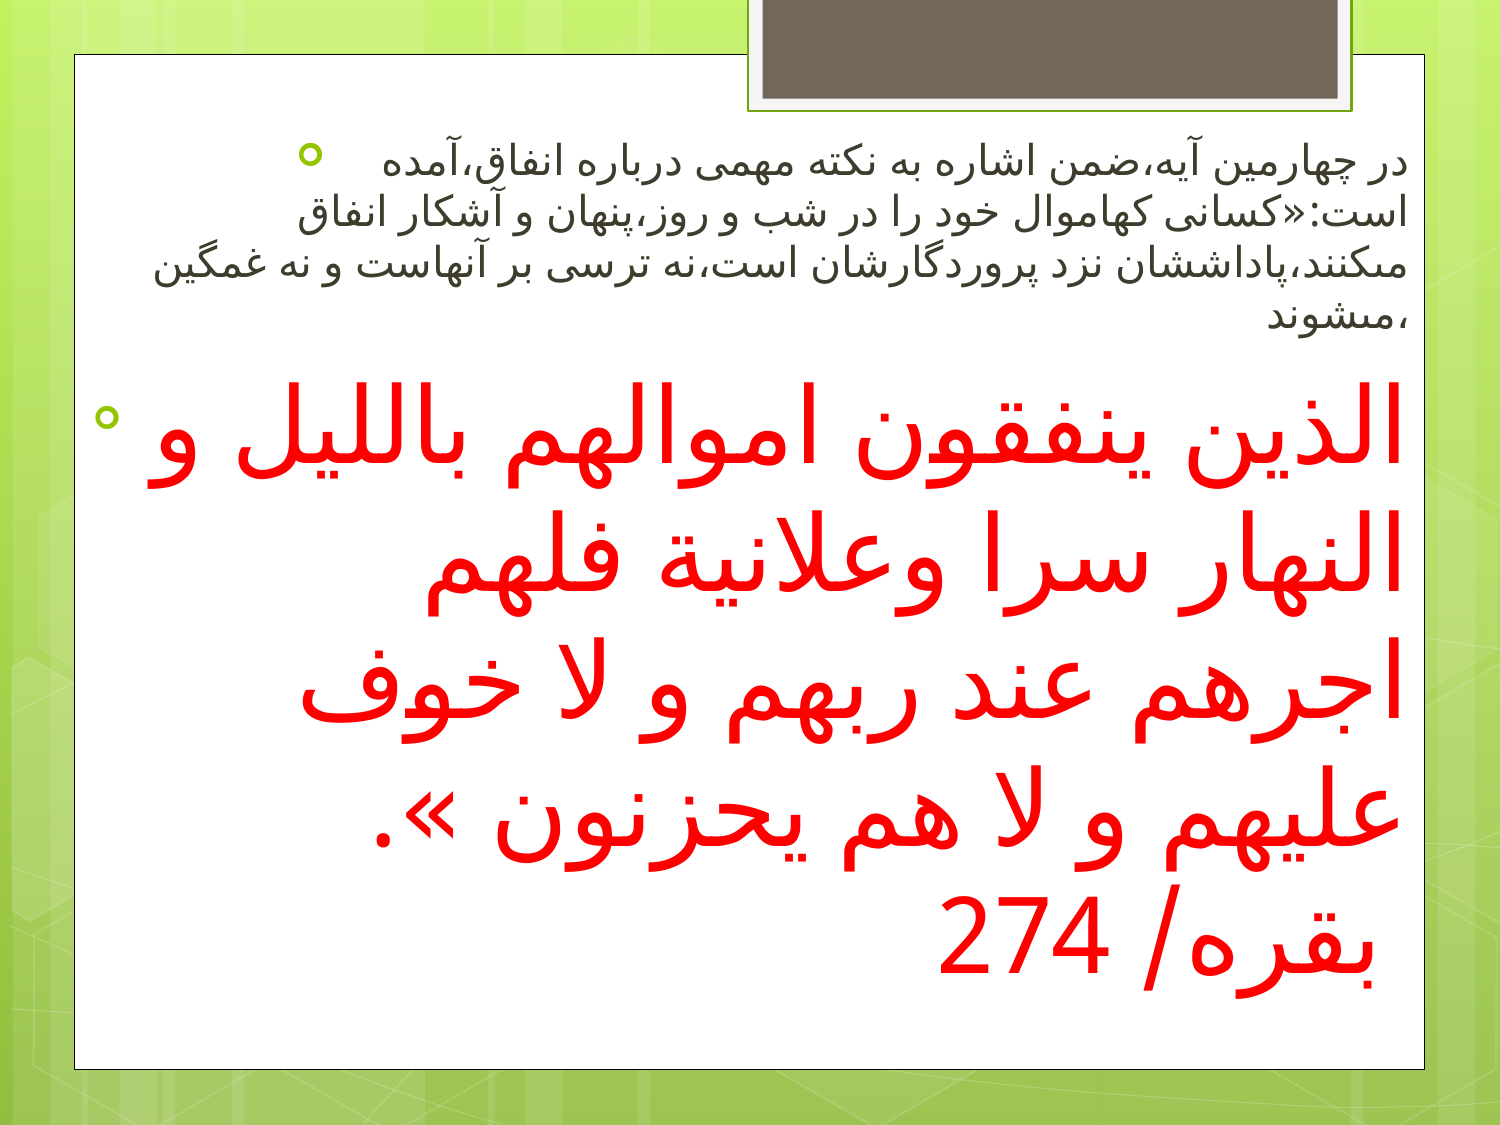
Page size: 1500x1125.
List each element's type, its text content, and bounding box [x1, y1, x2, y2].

list در چهارمين آيه،ضمن اشاره به نكته مهمى درباره انفاق،آمده است:«كسانى كه‏اموال خود را در شب و روز،پنهان و آشكار انفاق مى‏كنند،پاداششان نزد پروردگارشان است،نه ترسى بر آنهاست و نه غمگين مى‏شوند، الذين ينفقون اموالهم بالليل و النهار سرا وعلانية فلهم اجرهم عند ربهم و لا خوف عليهم و لا هم يحزنون ». بقره/ 274 [75, 125, 1425, 1005]
